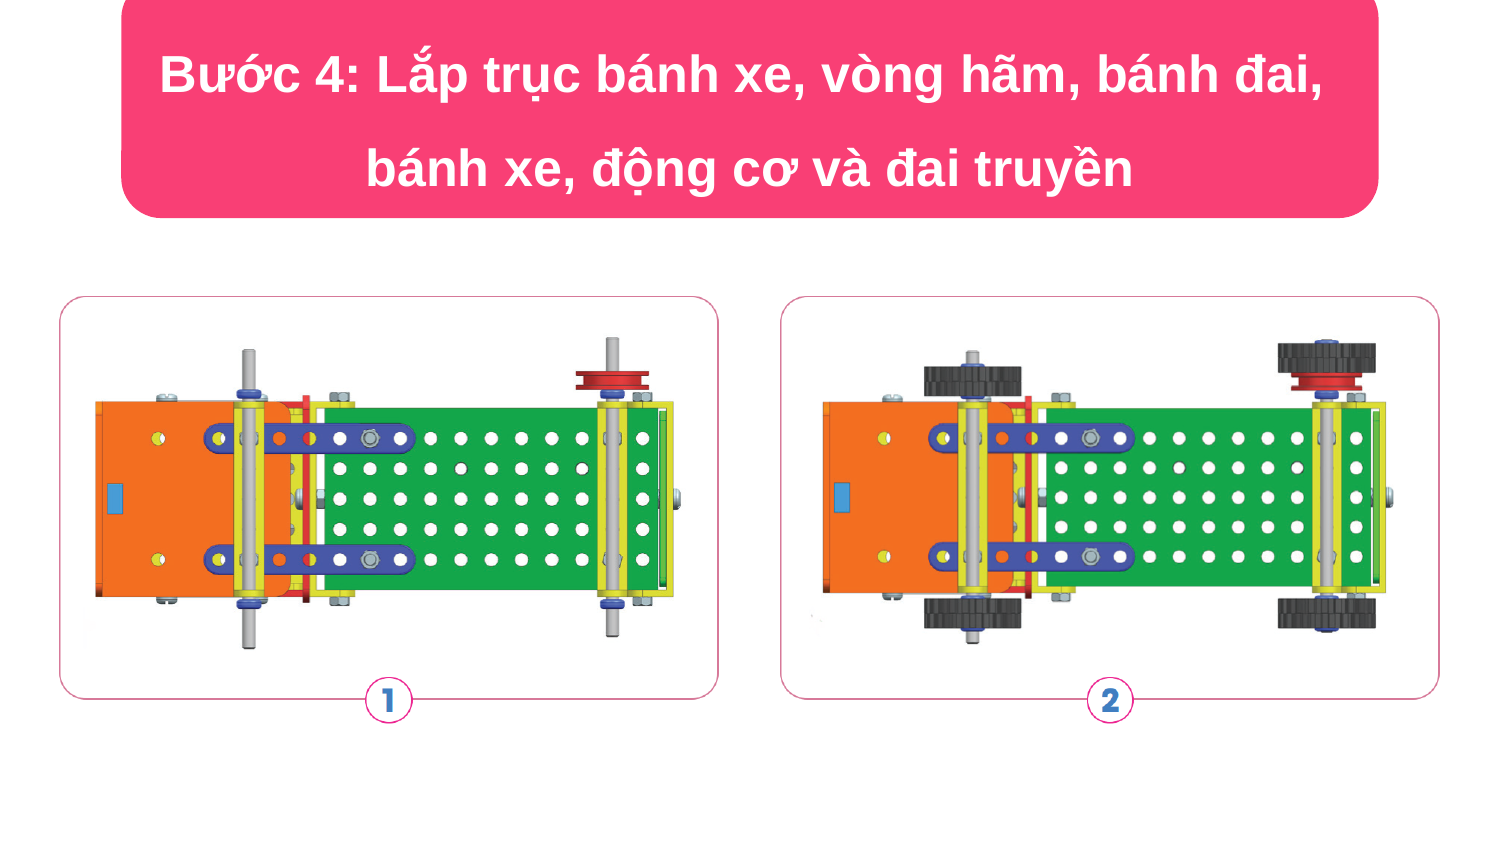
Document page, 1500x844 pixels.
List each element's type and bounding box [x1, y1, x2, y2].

picture [42, 281, 1458, 744]
text_box [0, 0, 1500, 219]
